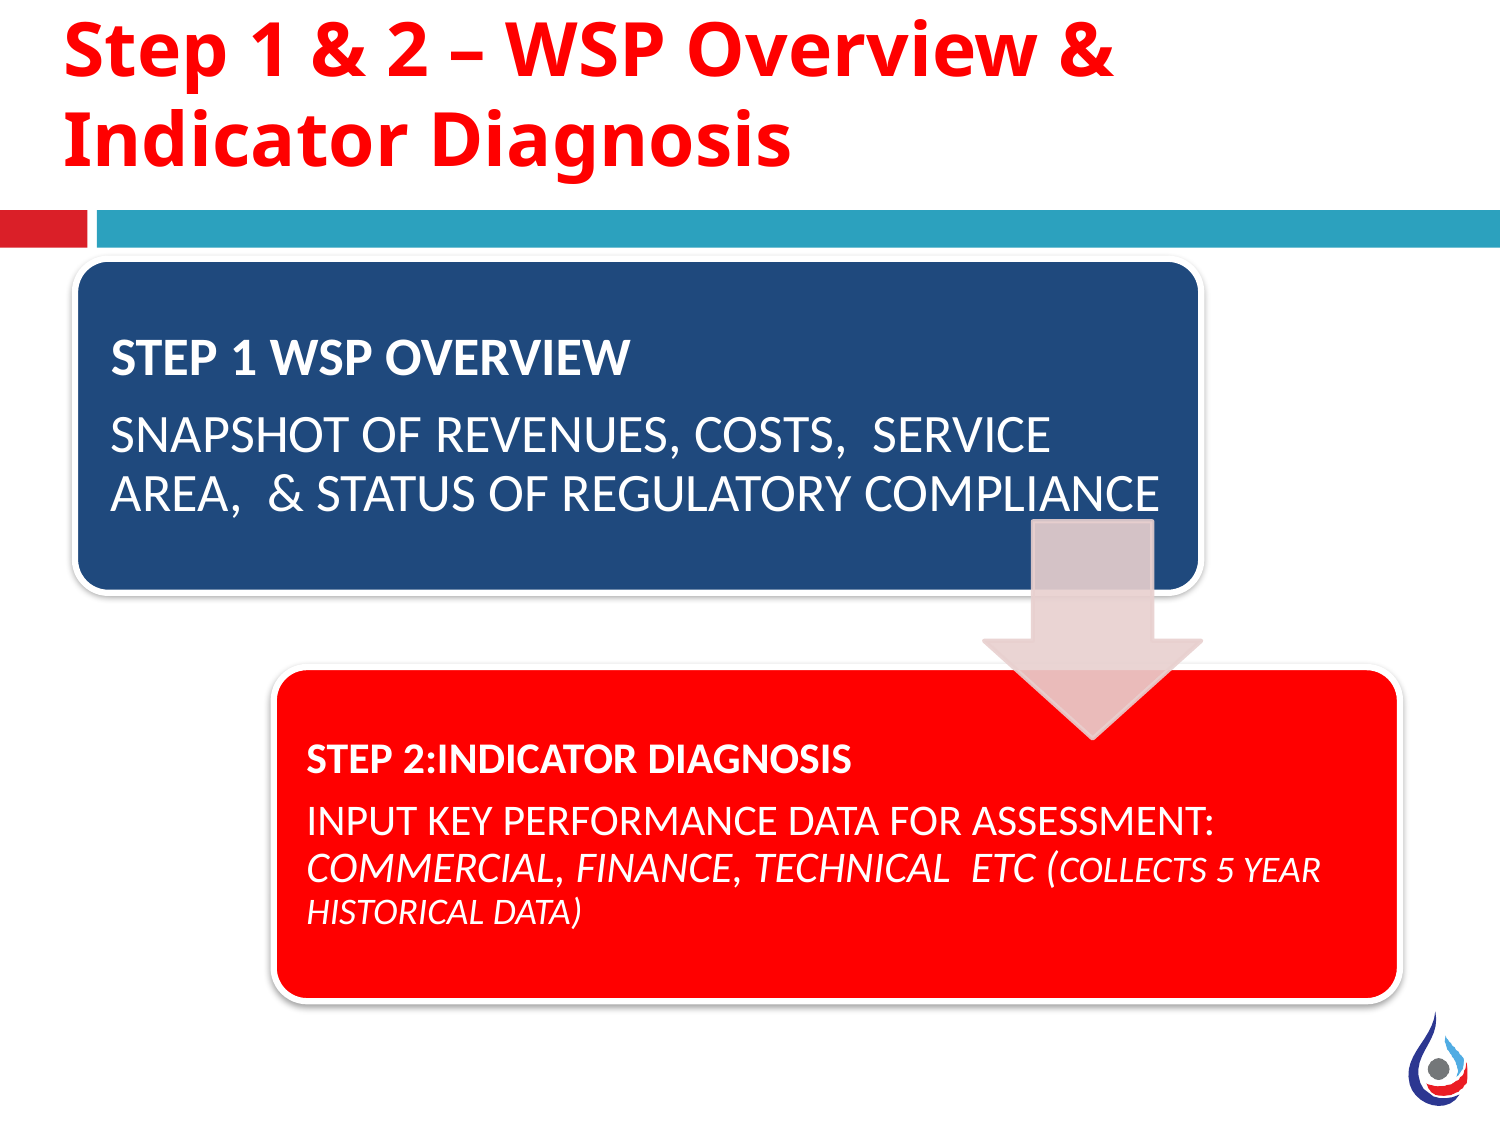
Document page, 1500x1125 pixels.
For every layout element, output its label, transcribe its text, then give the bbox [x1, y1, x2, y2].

title Step 1 & 2 – WSP Overview & Indicator Diagnosis [63, 1, 1437, 186]
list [74, 258, 1401, 1002]
picture [1426, 1035, 1468, 1096]
